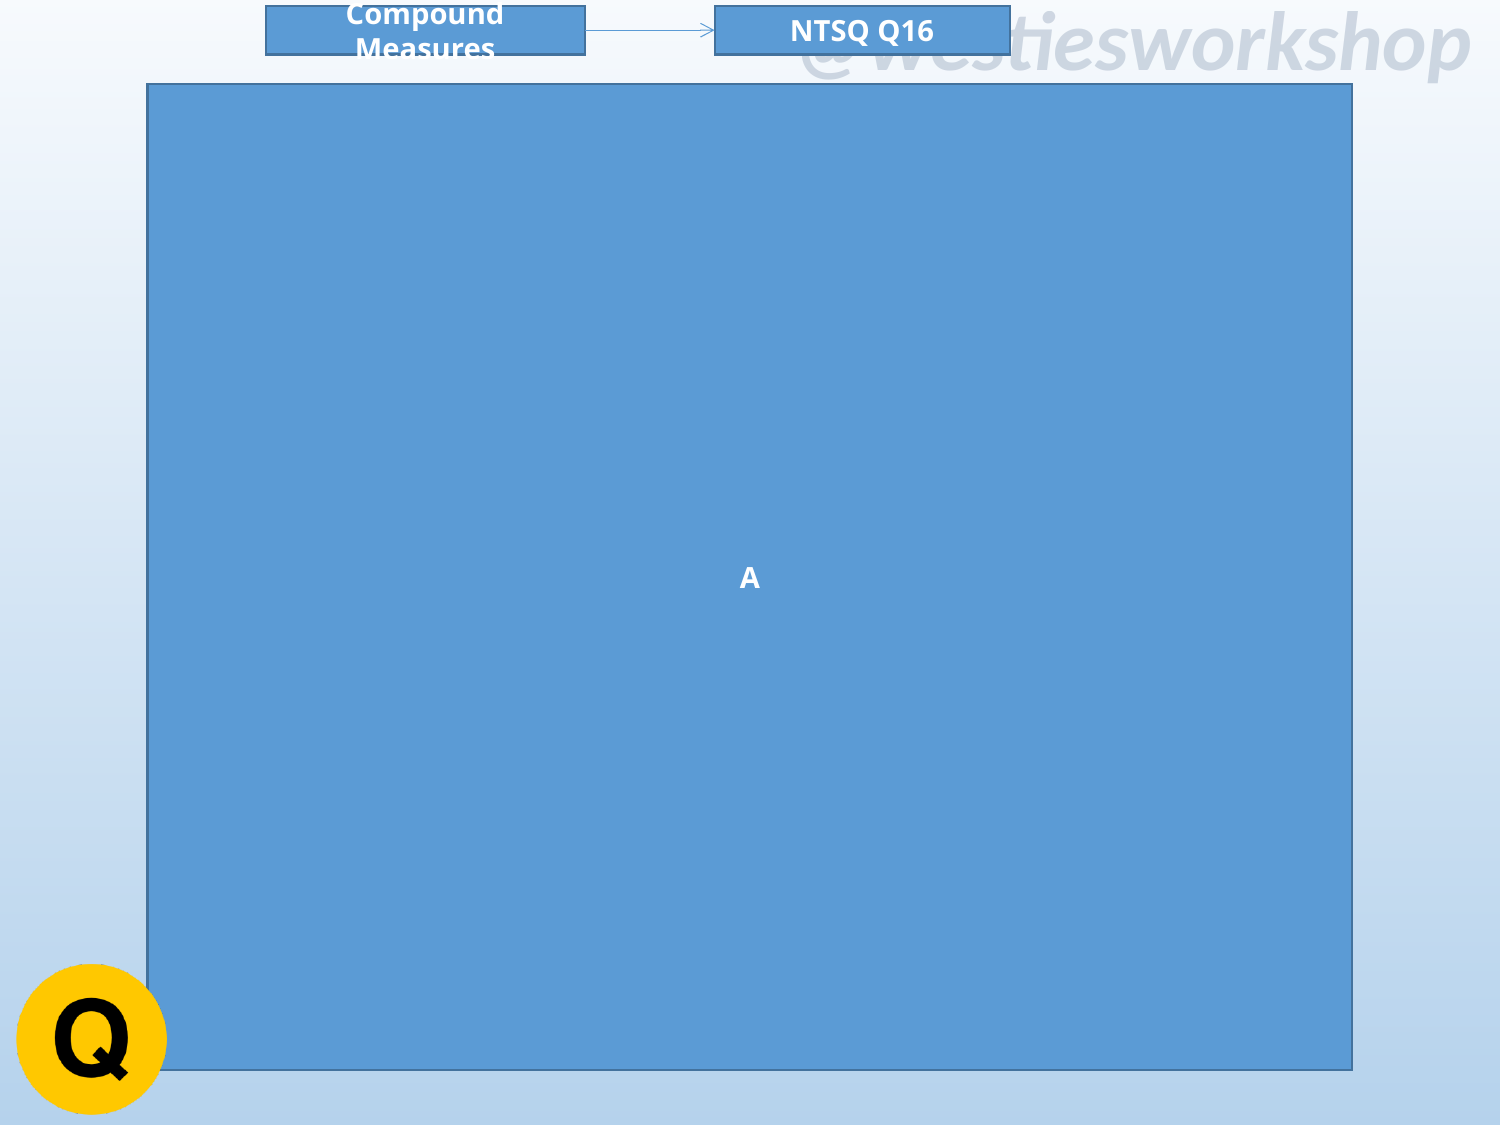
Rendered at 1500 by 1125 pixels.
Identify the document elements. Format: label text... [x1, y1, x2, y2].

text_box NTSQ Q16 [714, 5, 1011, 56]
text_box Compound Measures [265, 5, 586, 56]
picture [0, 83, 1353, 1125]
